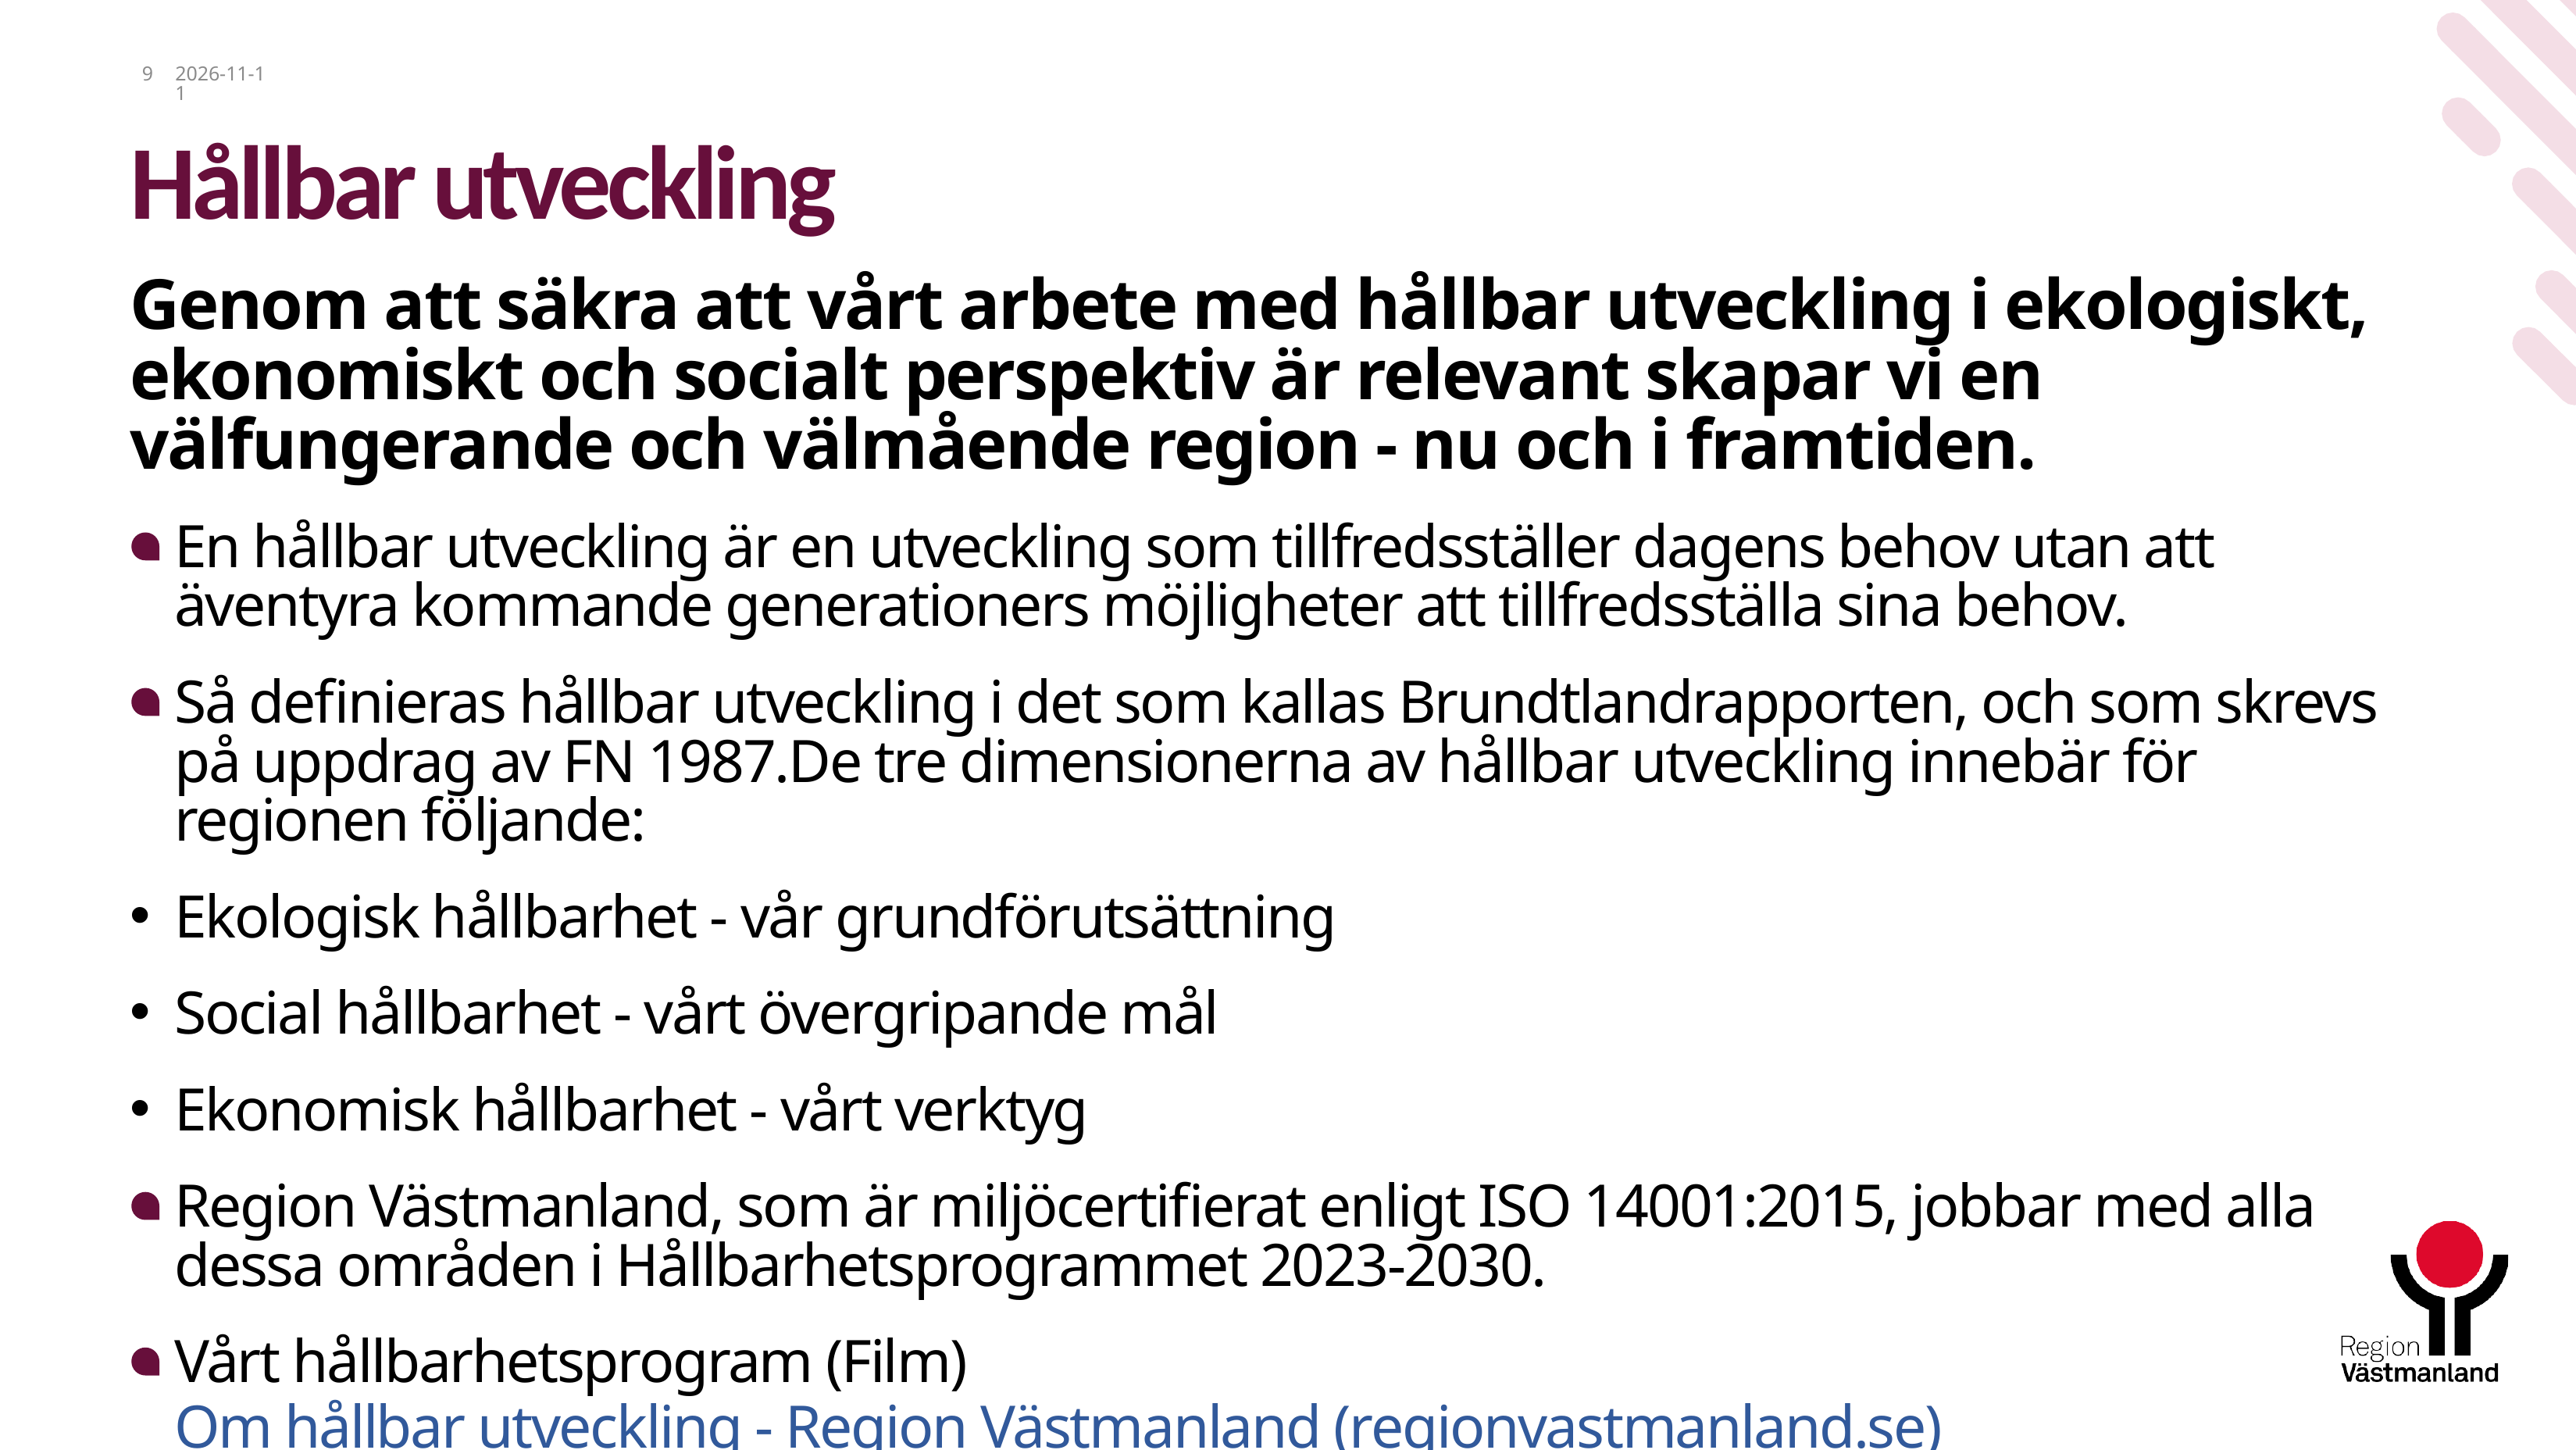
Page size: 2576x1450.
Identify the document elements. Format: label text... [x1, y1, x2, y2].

picture [2341, 1221, 2509, 1382]
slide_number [175, 61, 277, 86]
slide_number 9 [107, 61, 154, 86]
title Hållbar utveckling [130, 85, 2388, 250]
list Genom att säkra att vårt arbete med hållbar utveckling i ekologiskt, ekonomiskt och socialt perspektiv är relevant skapar vi en välfungerande och välmående region - nu och i framtiden. En hållbar utveckling är en utveckling som tillfredsställer dagens behov utan att äventyra kommande generationers möjligheter att tillfredsställa sina behov. Så definieras hållbar utveckling i det som kallas Brundtlandrapporten, och som skrevs på uppdrag av FN 1987.De tre dimensionerna av hållbar utveckling innebär för regionen följande: Ekologisk hållbarhet - vår grundförutsättning Social hållbarhet - vårt övergripande mål Ekonomisk hållbarhet - vårt verktyg Region Västmanland, som är miljöcertifierat enligt ISO 14001:2015, jobbar med alla dessa områden i Hållbarhetsprogrammet 2023-2030. Vårt hållbarhetsprogram (Film) Om hållbar utveckling - Region Västmanland (regionvastmanland.se) [130, 273, 2388, 1040]
